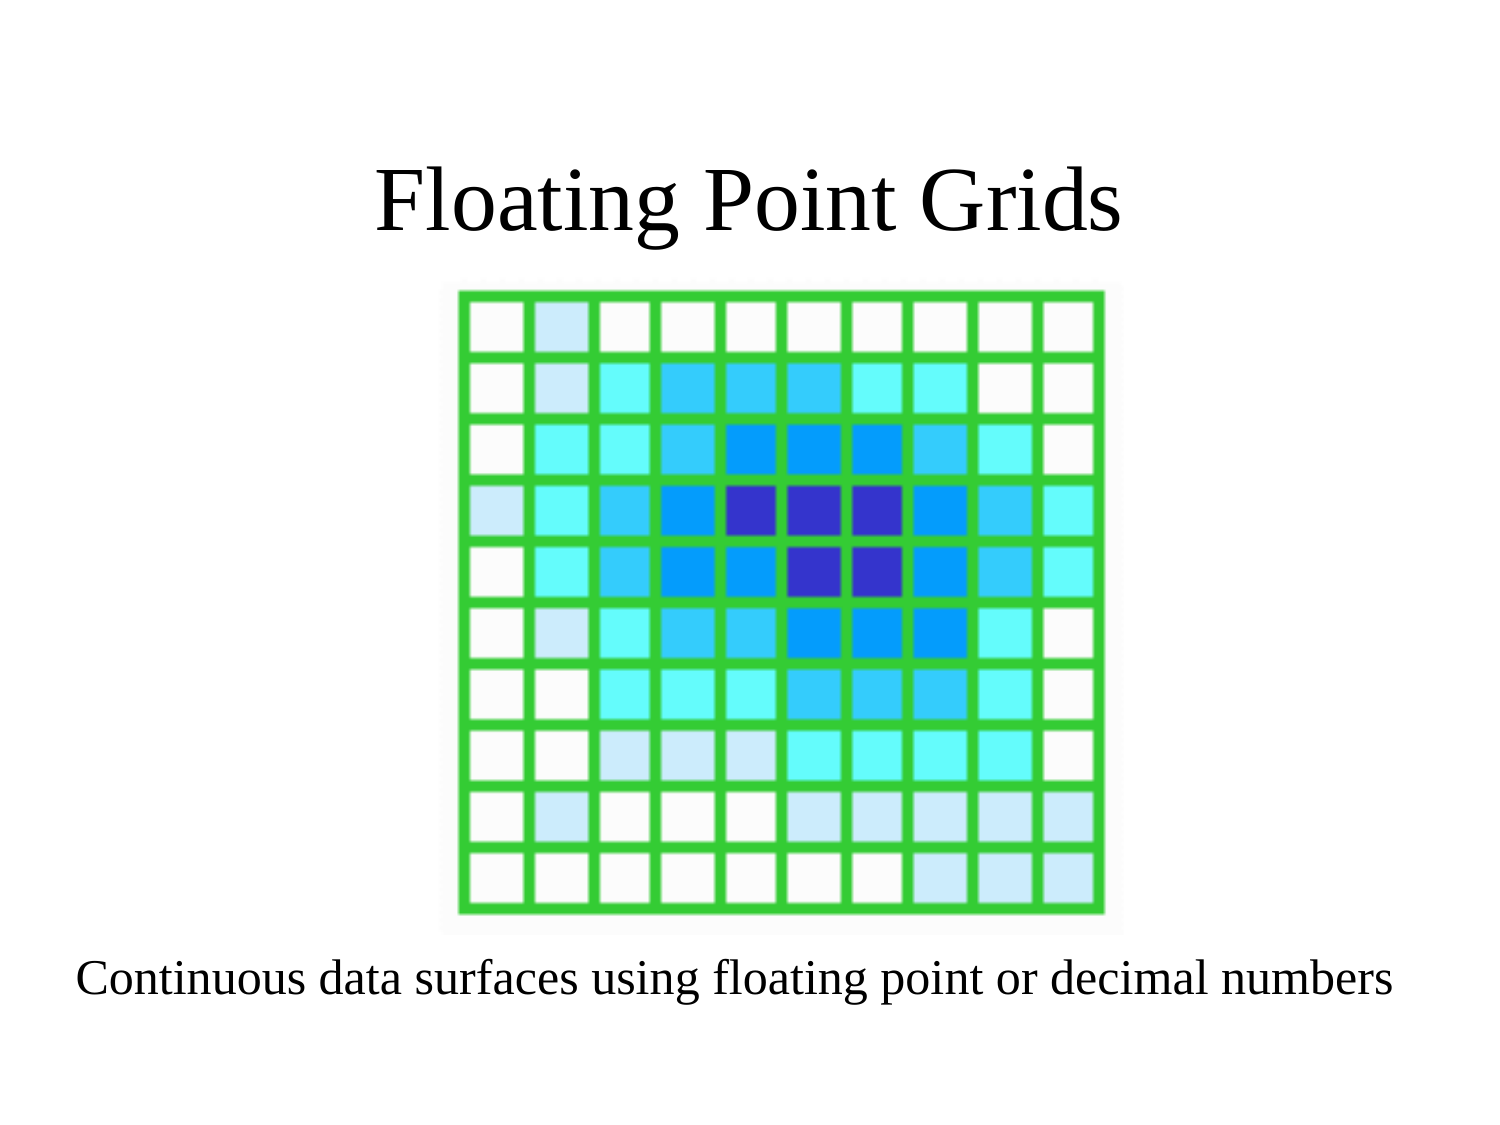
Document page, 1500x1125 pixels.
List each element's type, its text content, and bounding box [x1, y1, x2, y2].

title Floating Point Grids [112, 99, 1388, 288]
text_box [437, 274, 1126, 936]
text_box Continuous data surfaces using floating point or decimal numbers [60, 937, 1410, 1013]
